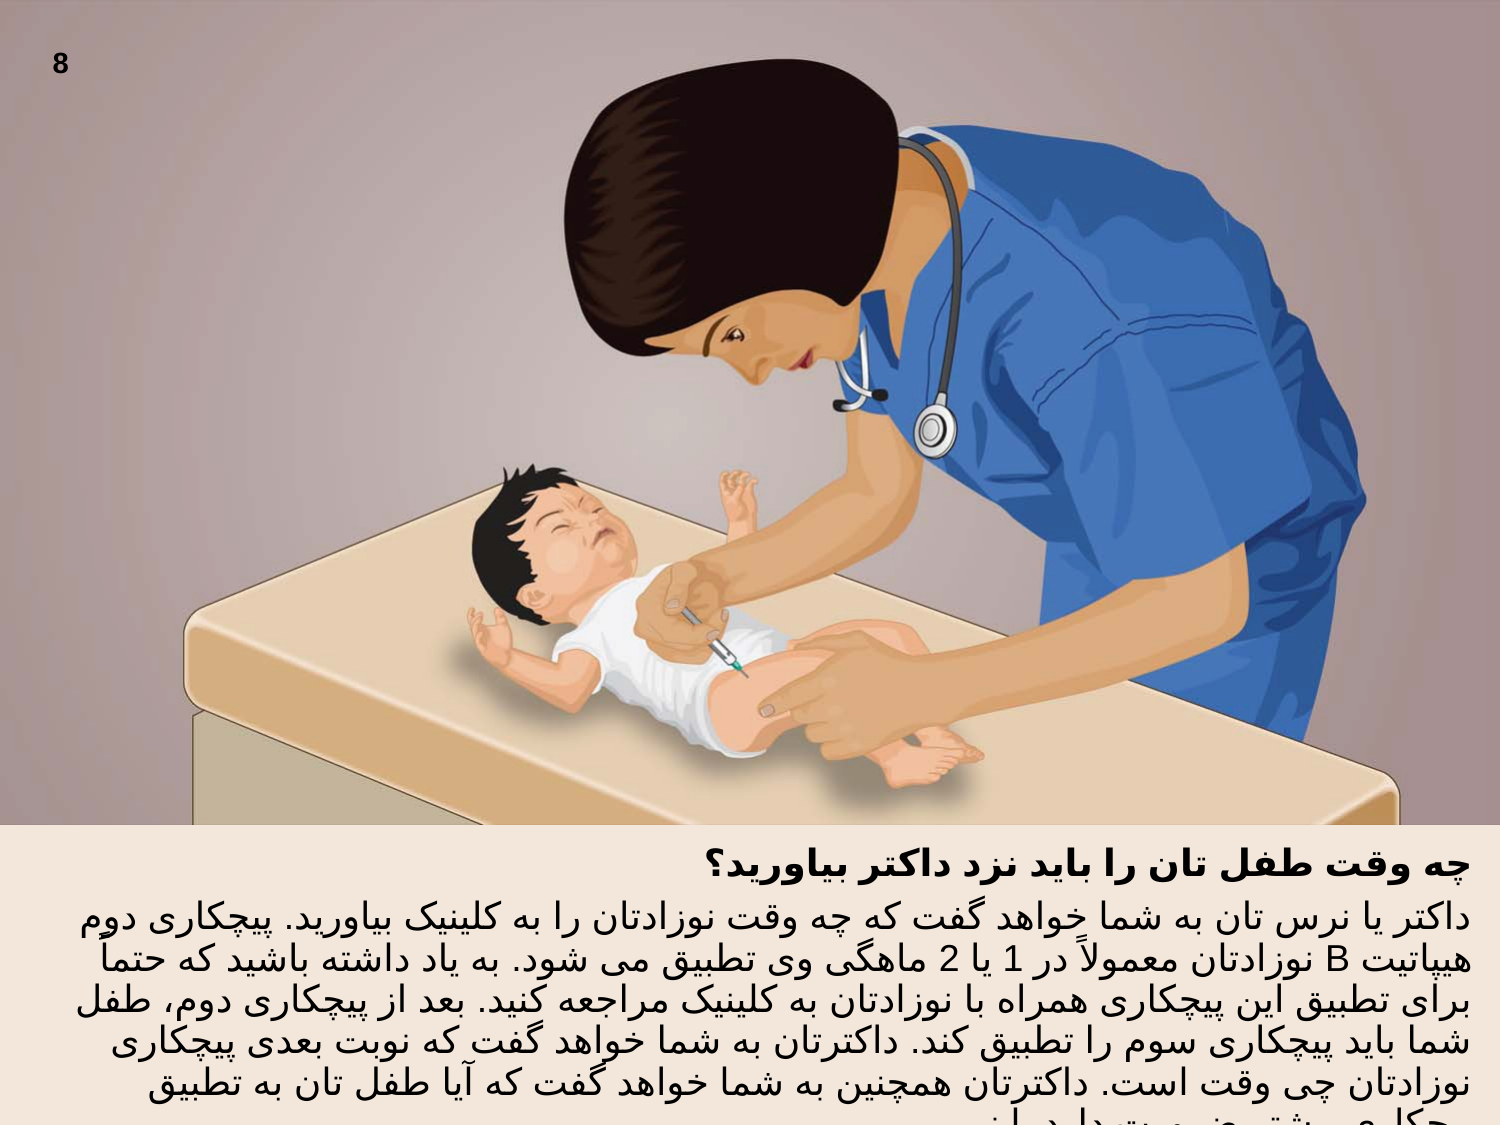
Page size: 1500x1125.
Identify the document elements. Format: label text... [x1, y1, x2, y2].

text_box [0, 0, 1500, 825]
text_box چه وقت طفل تان را باید نزد داکتر بیاورید؟ داکتر یا نرس تان به شما خواهد گفت که چه وقت نوزادتان را به کلینیک بیاورید. پیچکاری دوم هیپاتیت B نوزادتان معمولاً در 1 یا 2 ماهگی وی تطبیق می شود. به یاد داشته باشید که حتماً برای تطبیق این پیچکاری همراه با نوزادتان به کلینیک مراجعه کنید. بعد از پیچکاری دوم، طفل شما باید پیچکاری سوم را تطبیق کند. داکترتان به شما خواهد گفت که نوبت بعدی پیچکاری نوزادتان چی وقت است. داکترتان همچنین به شما خواهد گفت که آیا طفل تان به تطبیق پیچکاری بیشتر ضرورت دارد یا نی. [72, 827, 1475, 1125]
text_box 8 [50, 42, 71, 80]
